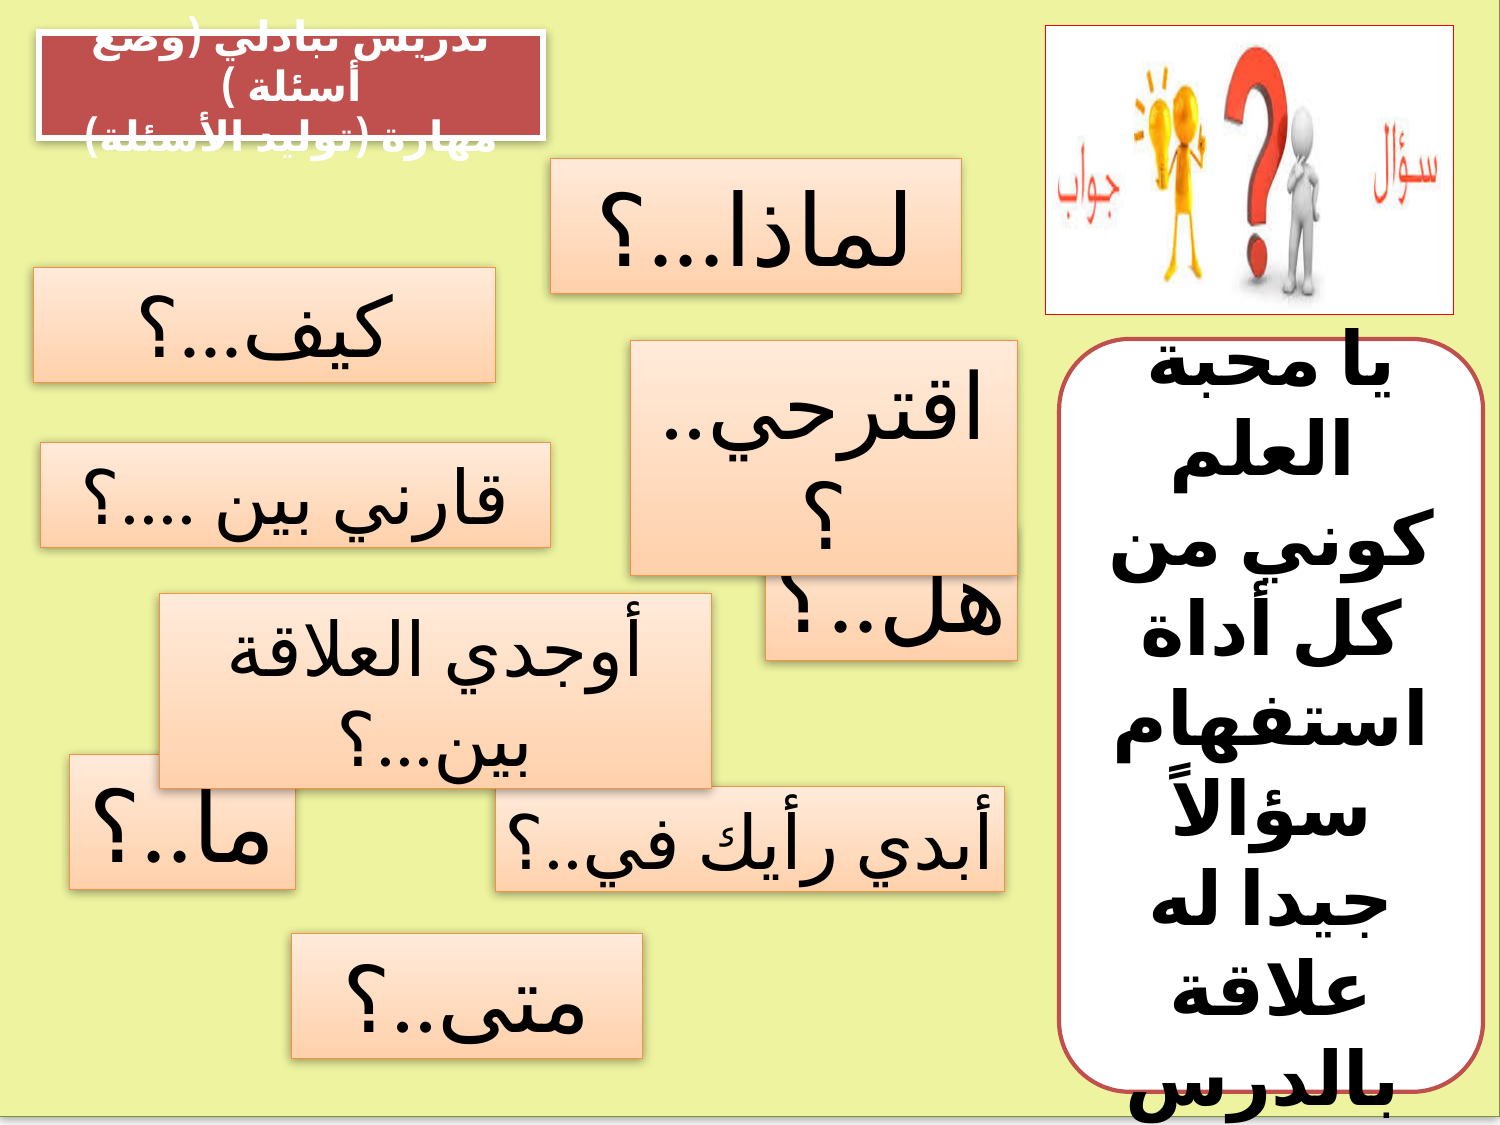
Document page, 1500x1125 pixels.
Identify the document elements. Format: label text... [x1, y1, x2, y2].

text_box كيف...؟ [33, 267, 496, 383]
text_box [1058, 289, 1484, 1125]
text_box أبدي رأيك في..؟ [495, 786, 1005, 892]
text_box أوجدي العلاقة بين...؟ [159, 593, 712, 789]
picture [1045, 25, 1454, 315]
text_box لماذا...؟ [550, 158, 962, 294]
text_box هل..؟ [765, 584, 1018, 661]
text_box [0, 0, 1500, 1117]
text_box متى..؟ [291, 933, 643, 1059]
text_box قارني بين ....؟ [40, 442, 551, 548]
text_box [39, 30, 544, 141]
text_box اقترحي..؟ [630, 340, 1018, 576]
text_box ما..؟ [69, 754, 296, 890]
